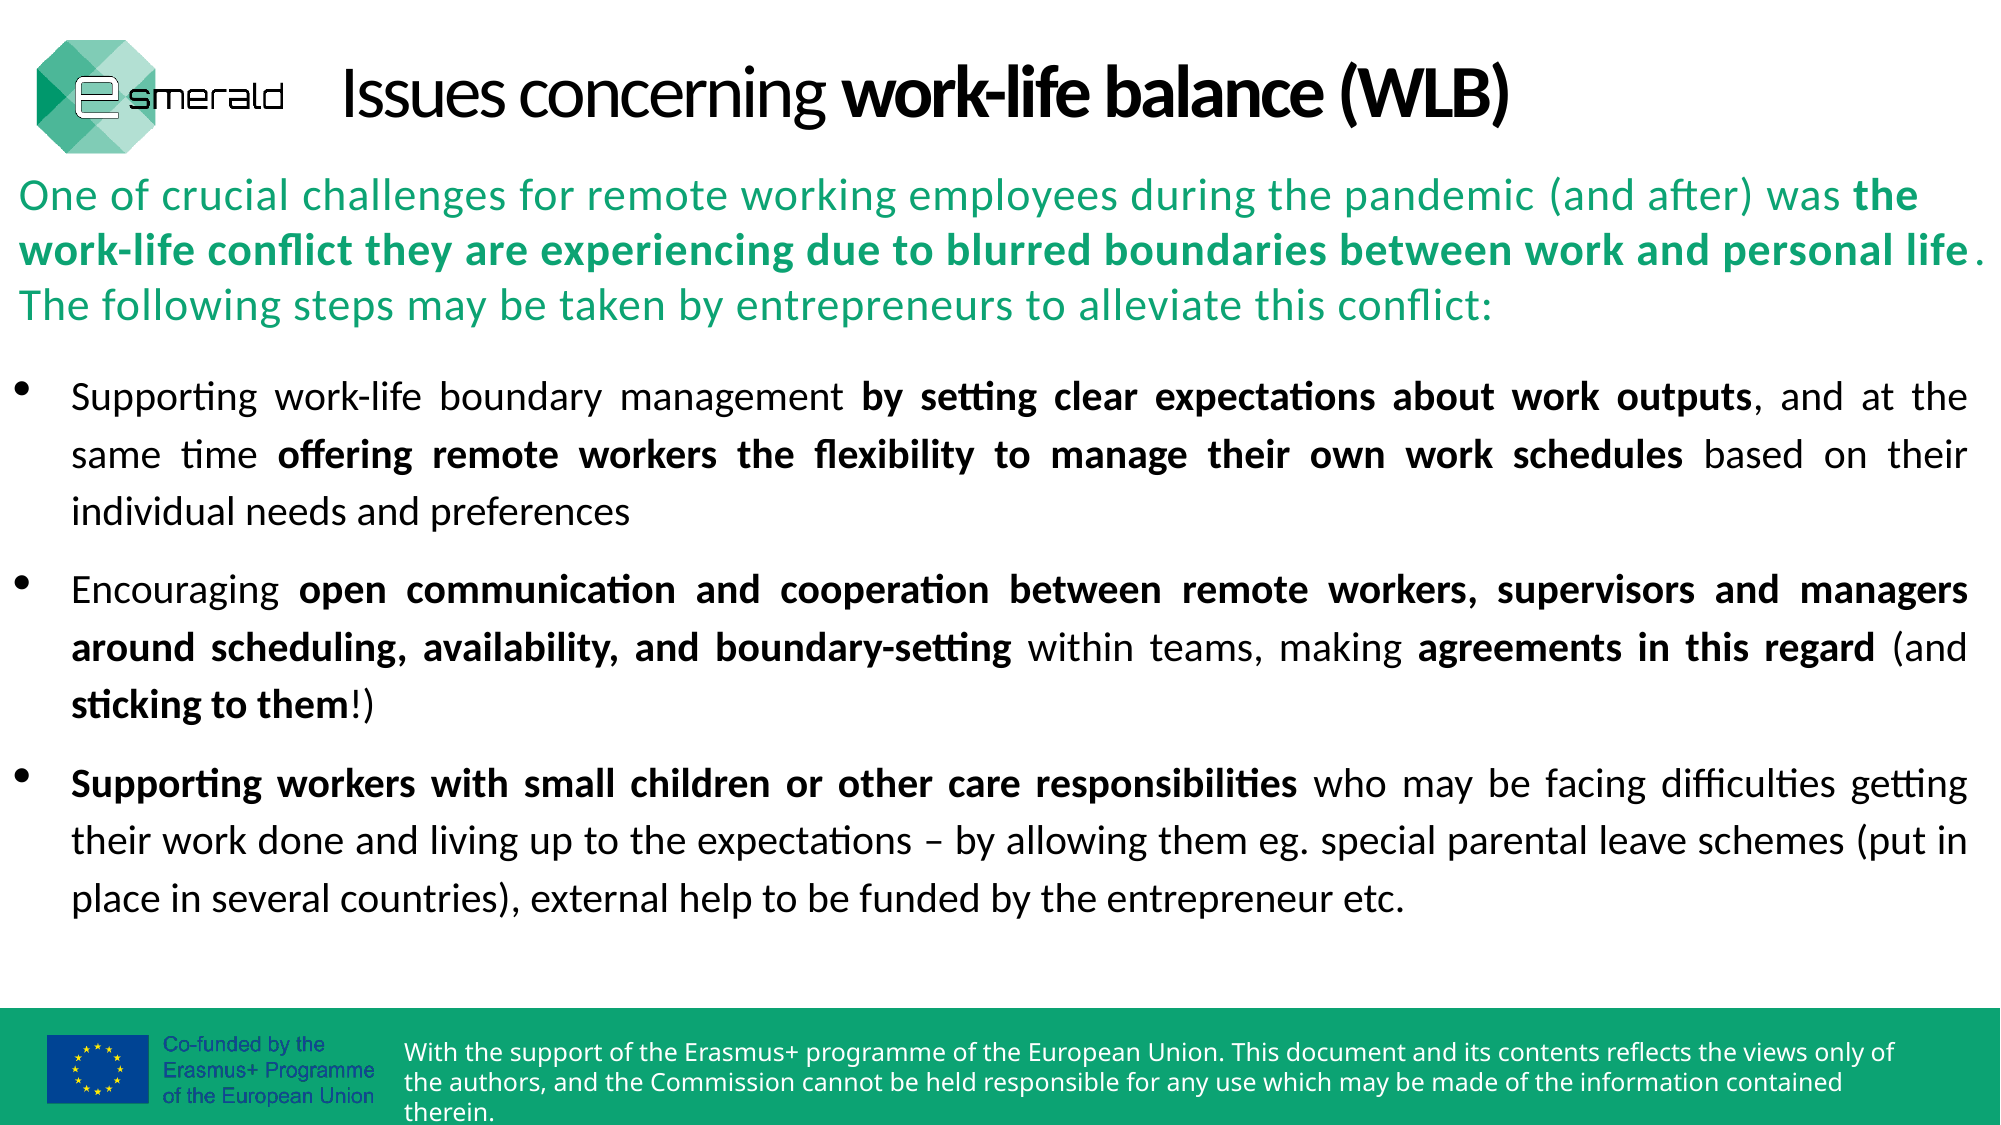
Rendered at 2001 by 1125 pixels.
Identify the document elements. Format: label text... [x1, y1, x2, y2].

text_box Issues concerning work-life balance (WLB) [338, 40, 2000, 133]
text_box Supporting work-life boundary management by setting clear expectations about work outputs, and at the same time offering remote workers the flexibility to manage their own work schedules based on their individual needs and preferences Encouraging open communication and cooperation between remote workers, supervisors and managers around scheduling, availability, and boundary-setting within teams, making agreements in this regard (and sticking to them!) Supporting workers with small children or other care responsibilities who may be facing difficulties getting their work done and living up to the expectations – by allowing them eg. special parental leave schemes (put in place in several countries), external help to be funded by the entrepreneur etc. [0, 283, 1984, 929]
picture [15, 18, 302, 169]
picture [47, 1035, 374, 1107]
text_box One of crucial challenges for remote working employees during the pandemic (and after) was the work-life conflict they are experiencing due to blurred boundaries between work and personal life. The following steps may be taken by entrepreneurs to alleviate this conflict: [16, 162, 2000, 330]
